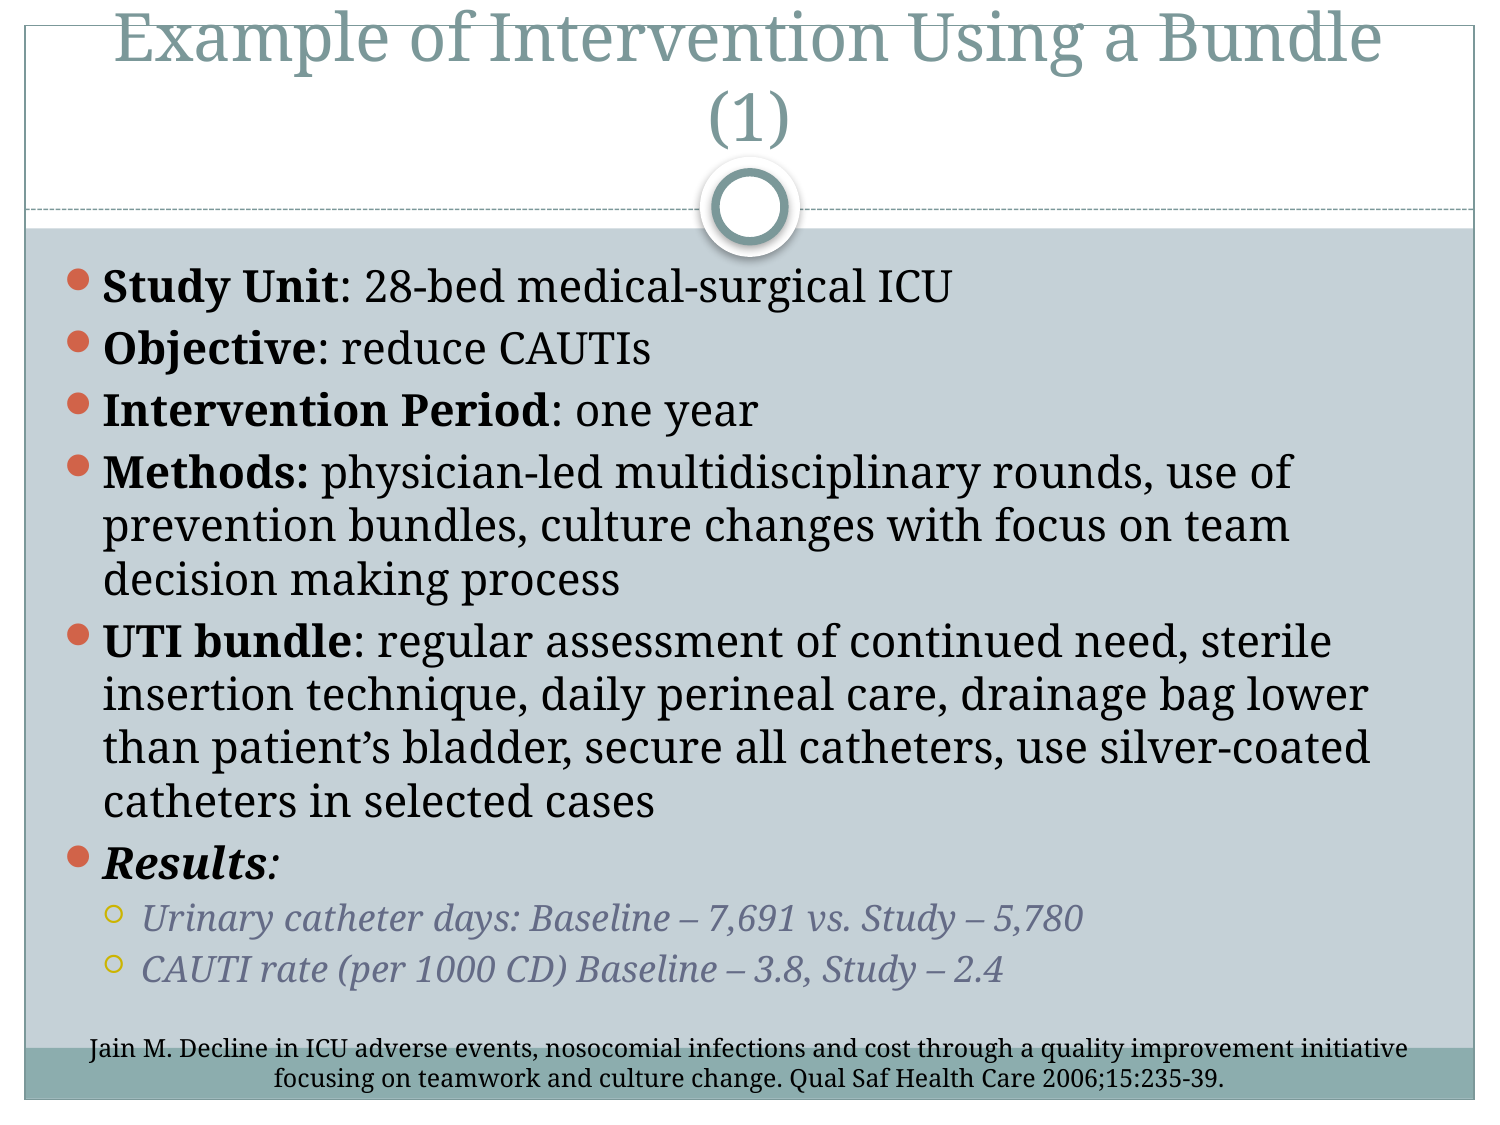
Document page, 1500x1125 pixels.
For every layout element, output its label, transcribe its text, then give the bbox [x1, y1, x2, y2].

text_box Jain M. Decline in ICU adverse events, nosocomial infections and cost through a quality improvement initiative focusing on teamwork and culture change. Qual Saf Health Care 2006;15:235-39. [24, 1024, 1475, 1100]
title Example of Intervention Using a Bundle (1) [49, 37, 1450, 162]
list Study Unit: 28-bed medical-surgical ICU Objective: reduce CAUTIs Intervention Period: one year Methods: physician-led multidisciplinary rounds, use of prevention bundles, culture changes with focus on team decision making process UTI bundle: regular assessment of continued need, sterile insertion technique, daily perineal care, drainage bag lower than patient’s bladder, secure all catheters, use silver-coated catheters in selected cases Results: Urinary catheter days: Baseline – 7,691 vs. Study – 5,780 CAUTI rate (per 1000 CD) Baseline – 3.8, Study – 2.4 [49, 250, 1445, 1001]
